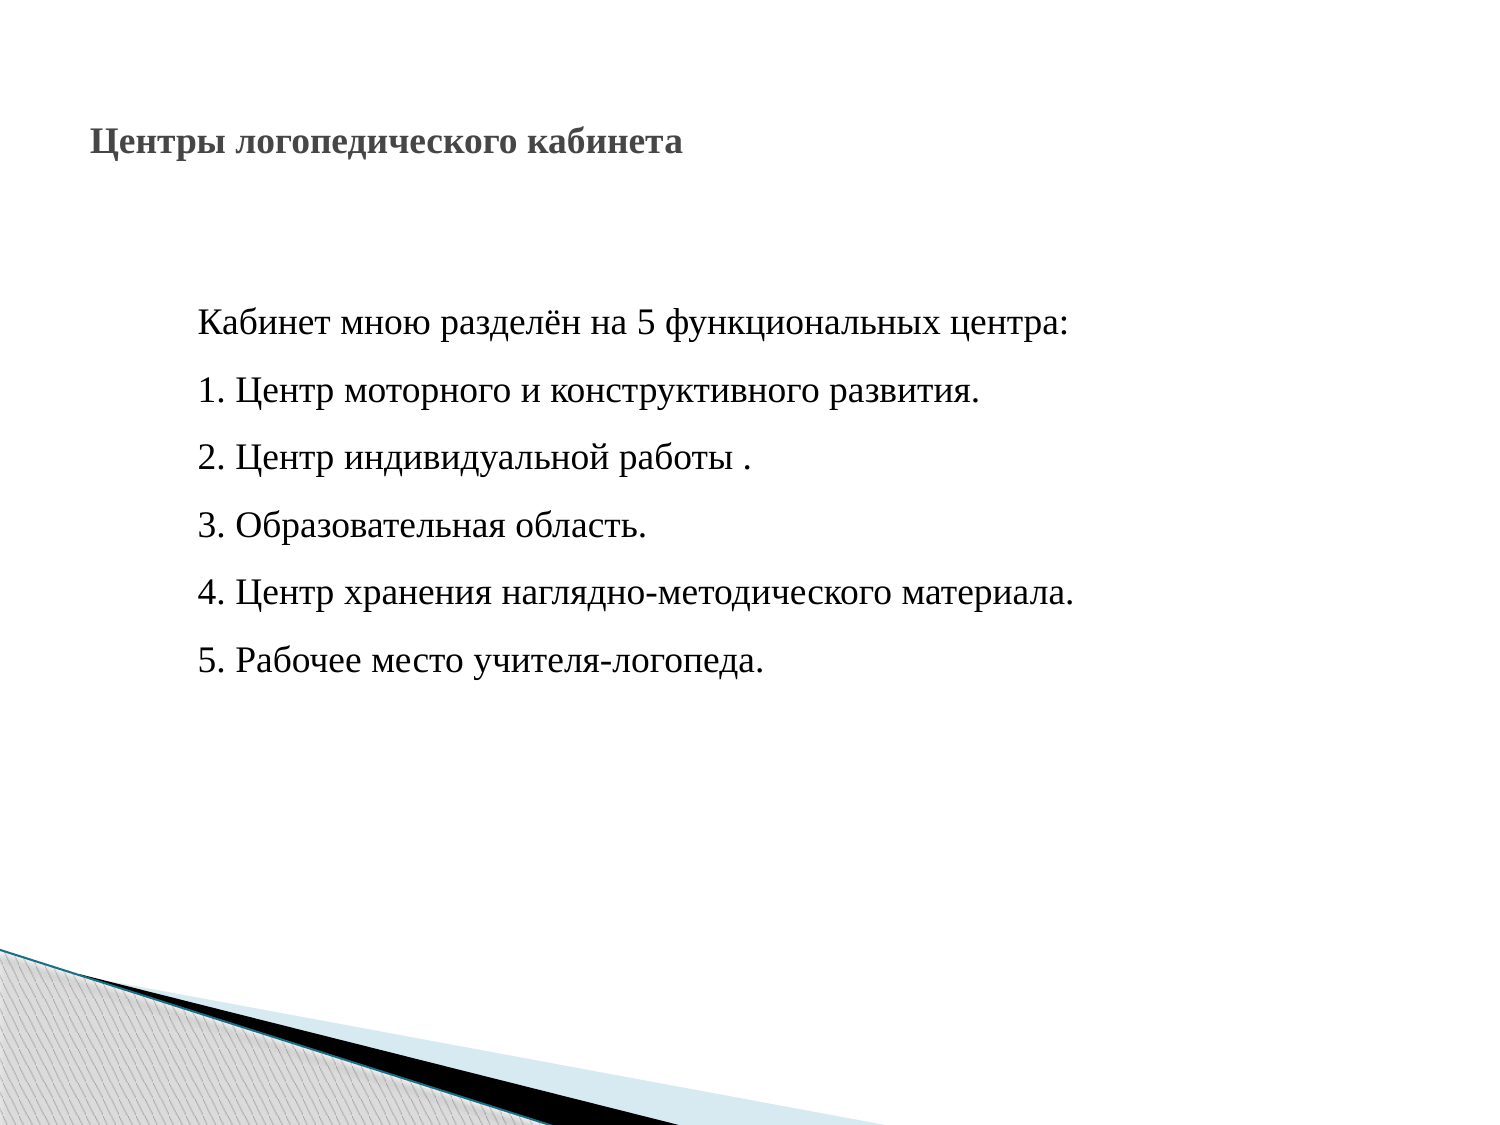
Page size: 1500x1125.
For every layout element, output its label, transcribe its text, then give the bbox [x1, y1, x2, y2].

title Центры логопедического кабинета [75, 45, 1425, 233]
list Кабинет мною разделён на 5 функциональных центра: 1. Центр моторного и конструктивного развития. 2. Центр индивидуальной работы . 3. Образовательная область. 4. Центр хранения наглядно-методического материала. 5. Рабочее место учителя-логопеда. [183, 267, 1473, 1010]
